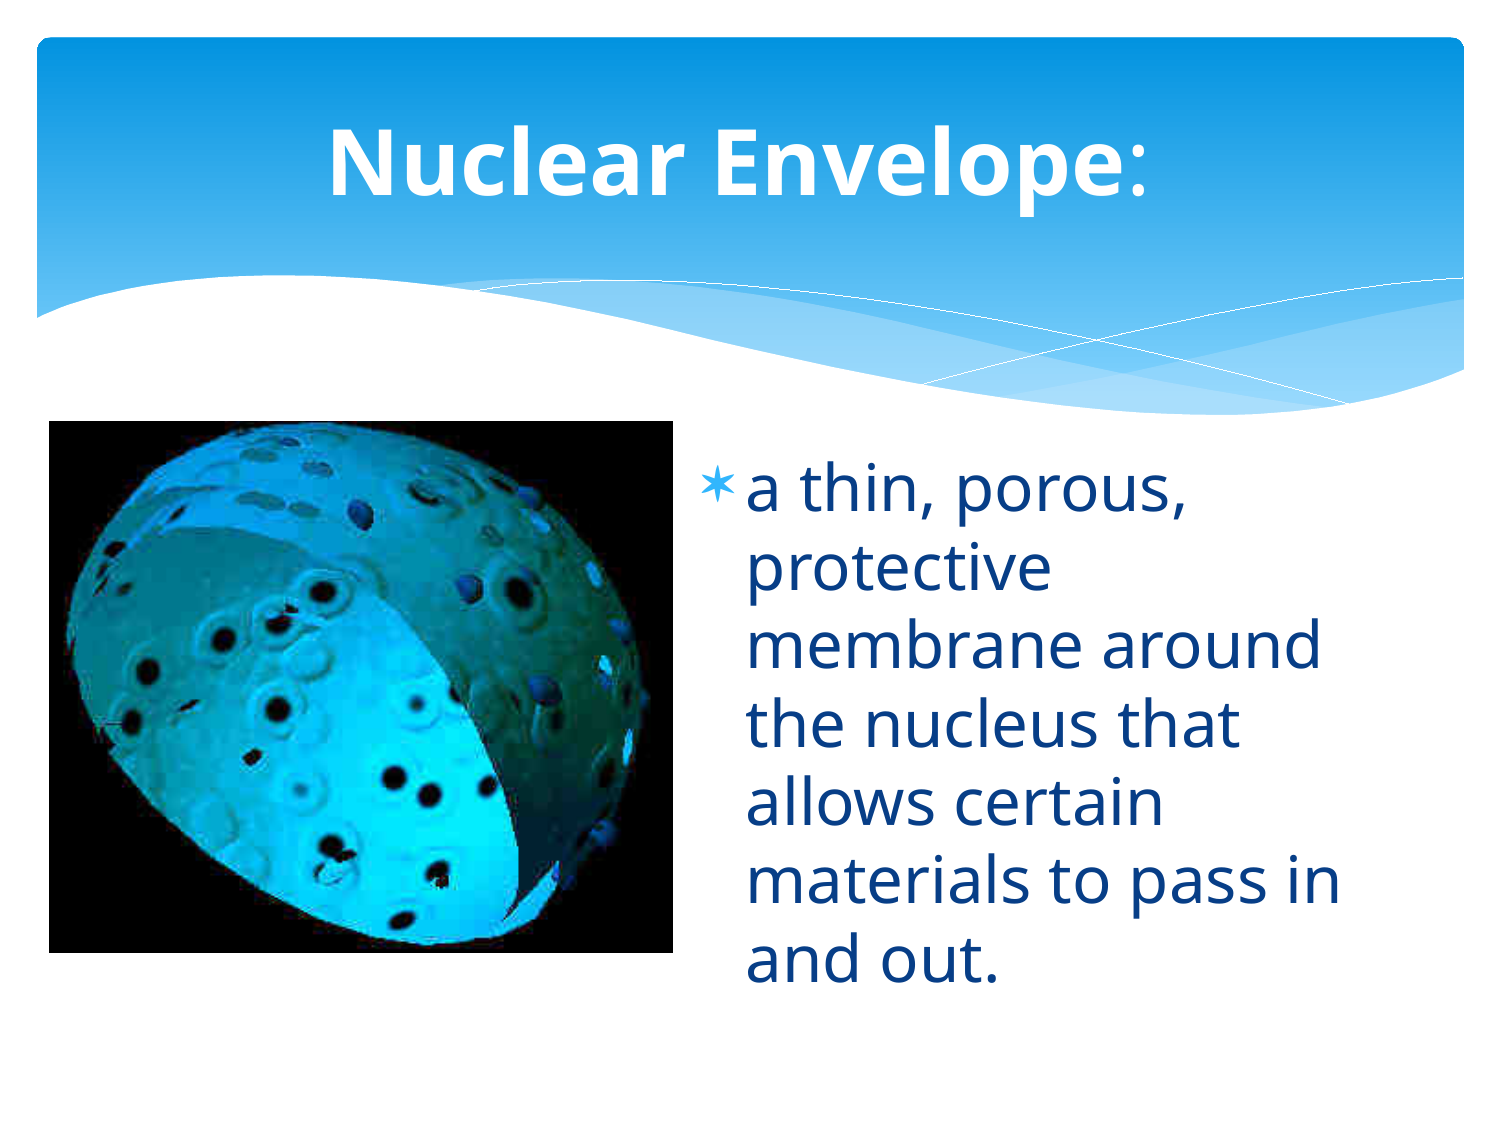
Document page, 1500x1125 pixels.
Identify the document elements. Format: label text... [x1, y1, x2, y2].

picture [49, 420, 673, 953]
title Nuclear Envelope: [75, 55, 1425, 261]
list a thin, porous, protective membrane around the nucleus that allows certain materials to pass in and out. [686, 438, 1359, 1005]
